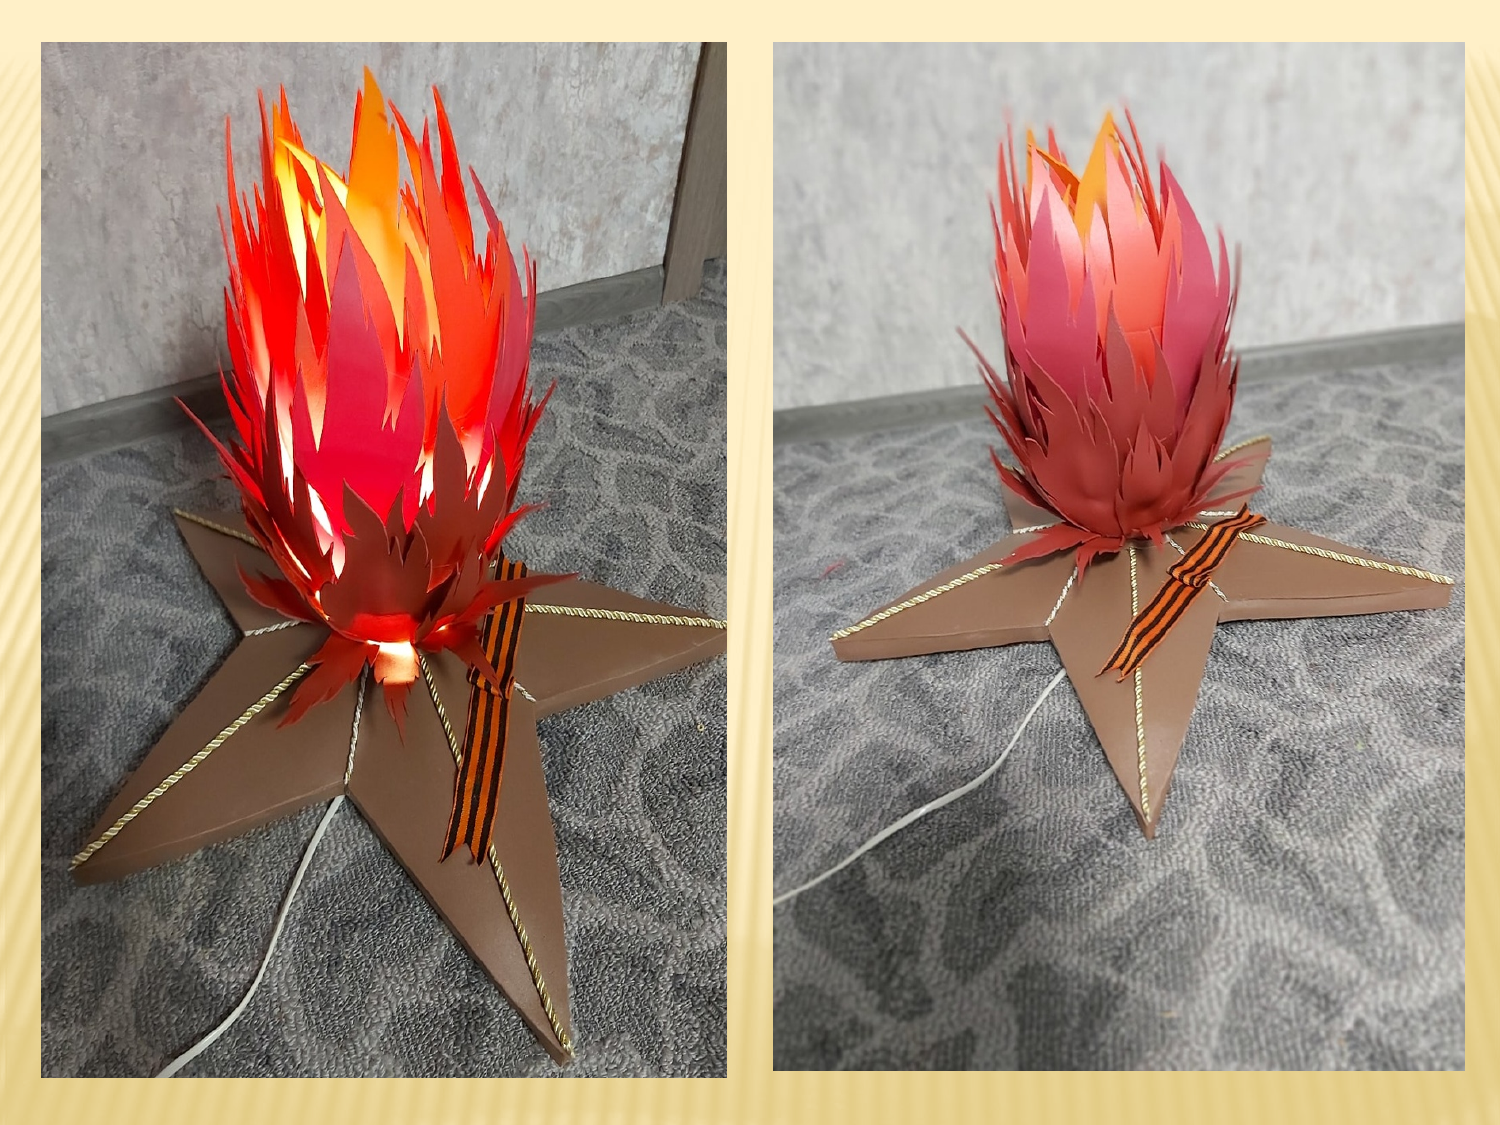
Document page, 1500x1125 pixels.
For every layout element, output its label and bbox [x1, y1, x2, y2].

picture [40, 42, 727, 1078]
picture [773, 42, 1466, 1071]
